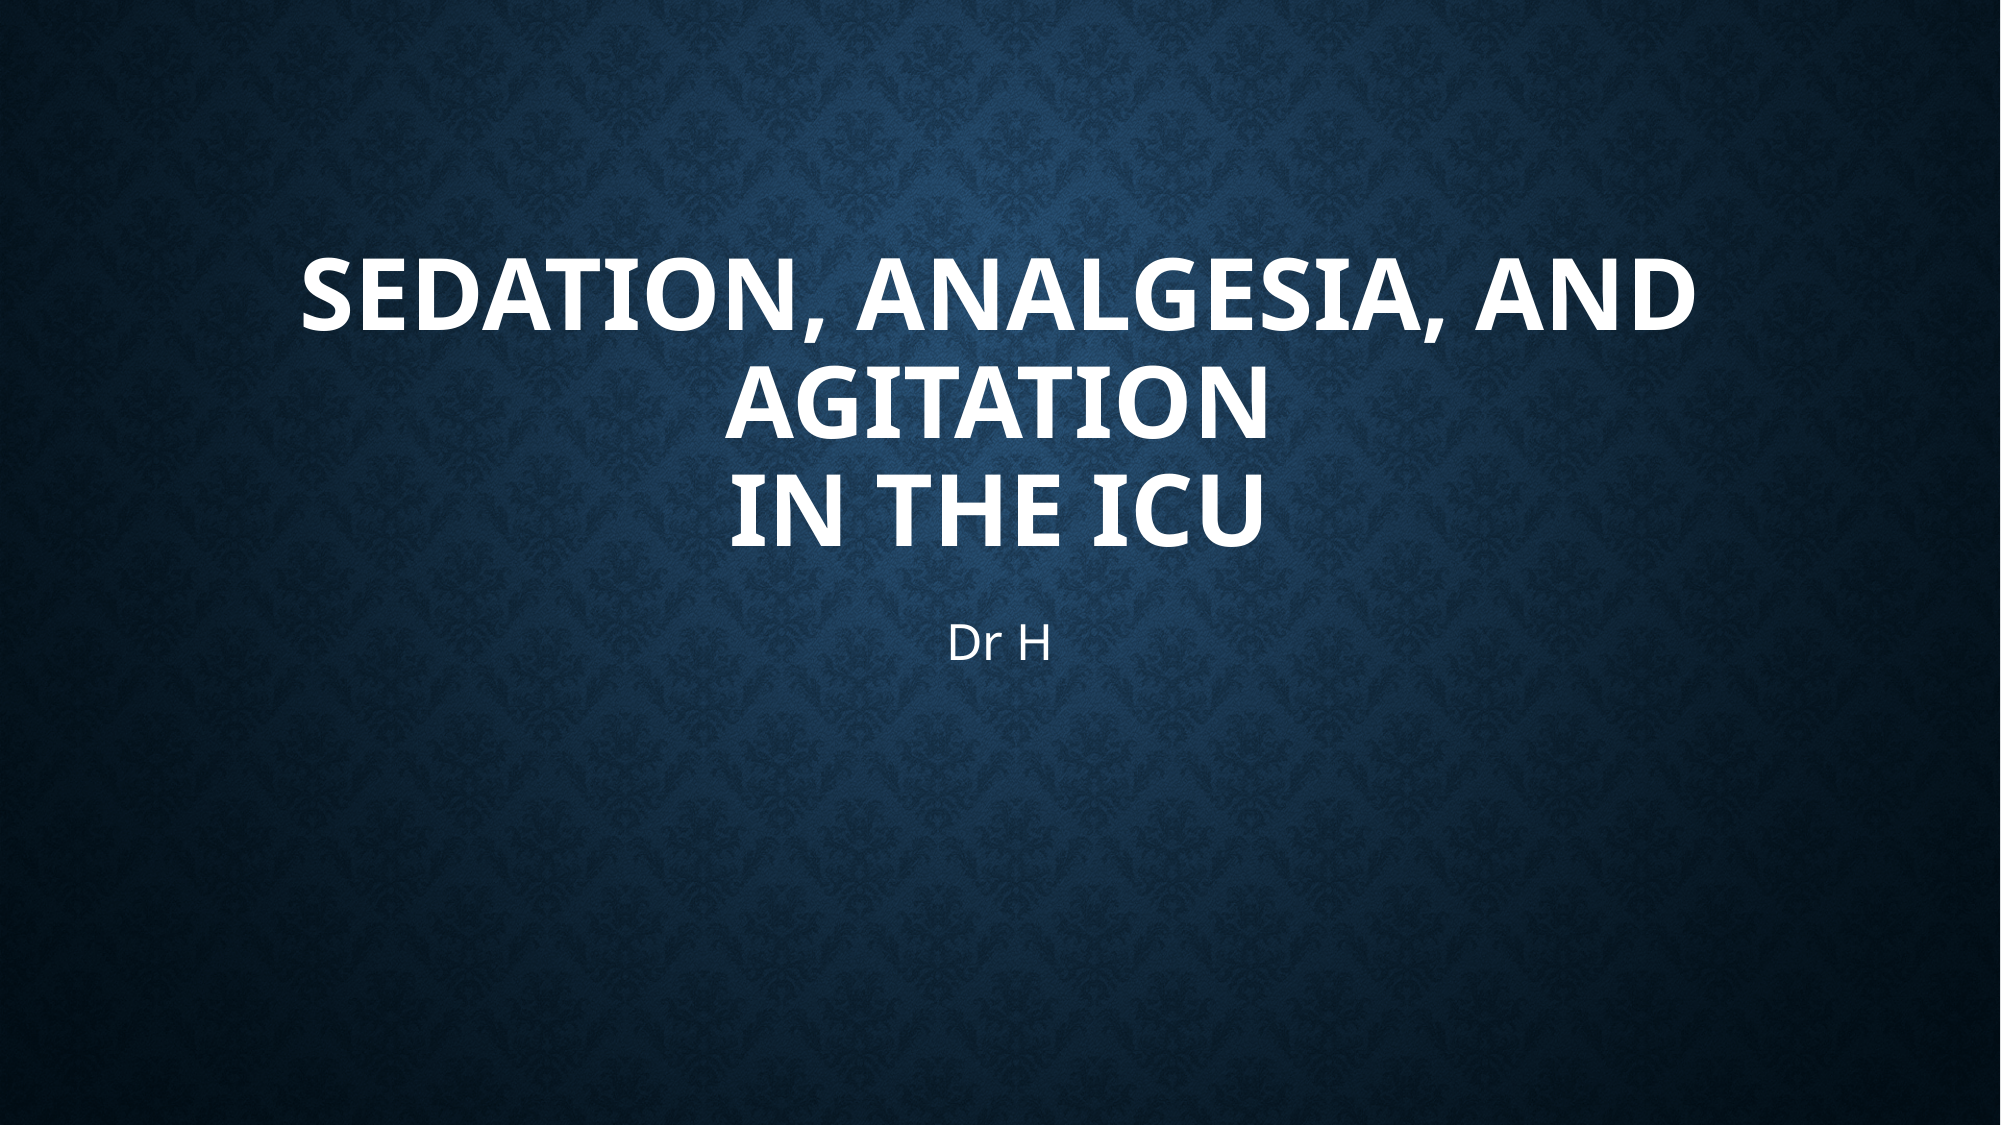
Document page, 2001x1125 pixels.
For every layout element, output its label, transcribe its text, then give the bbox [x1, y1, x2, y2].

title Sedation, Analgesia, and agitation in the ICU [261, 184, 1739, 576]
subtitle Dr H [261, 590, 1739, 863]
